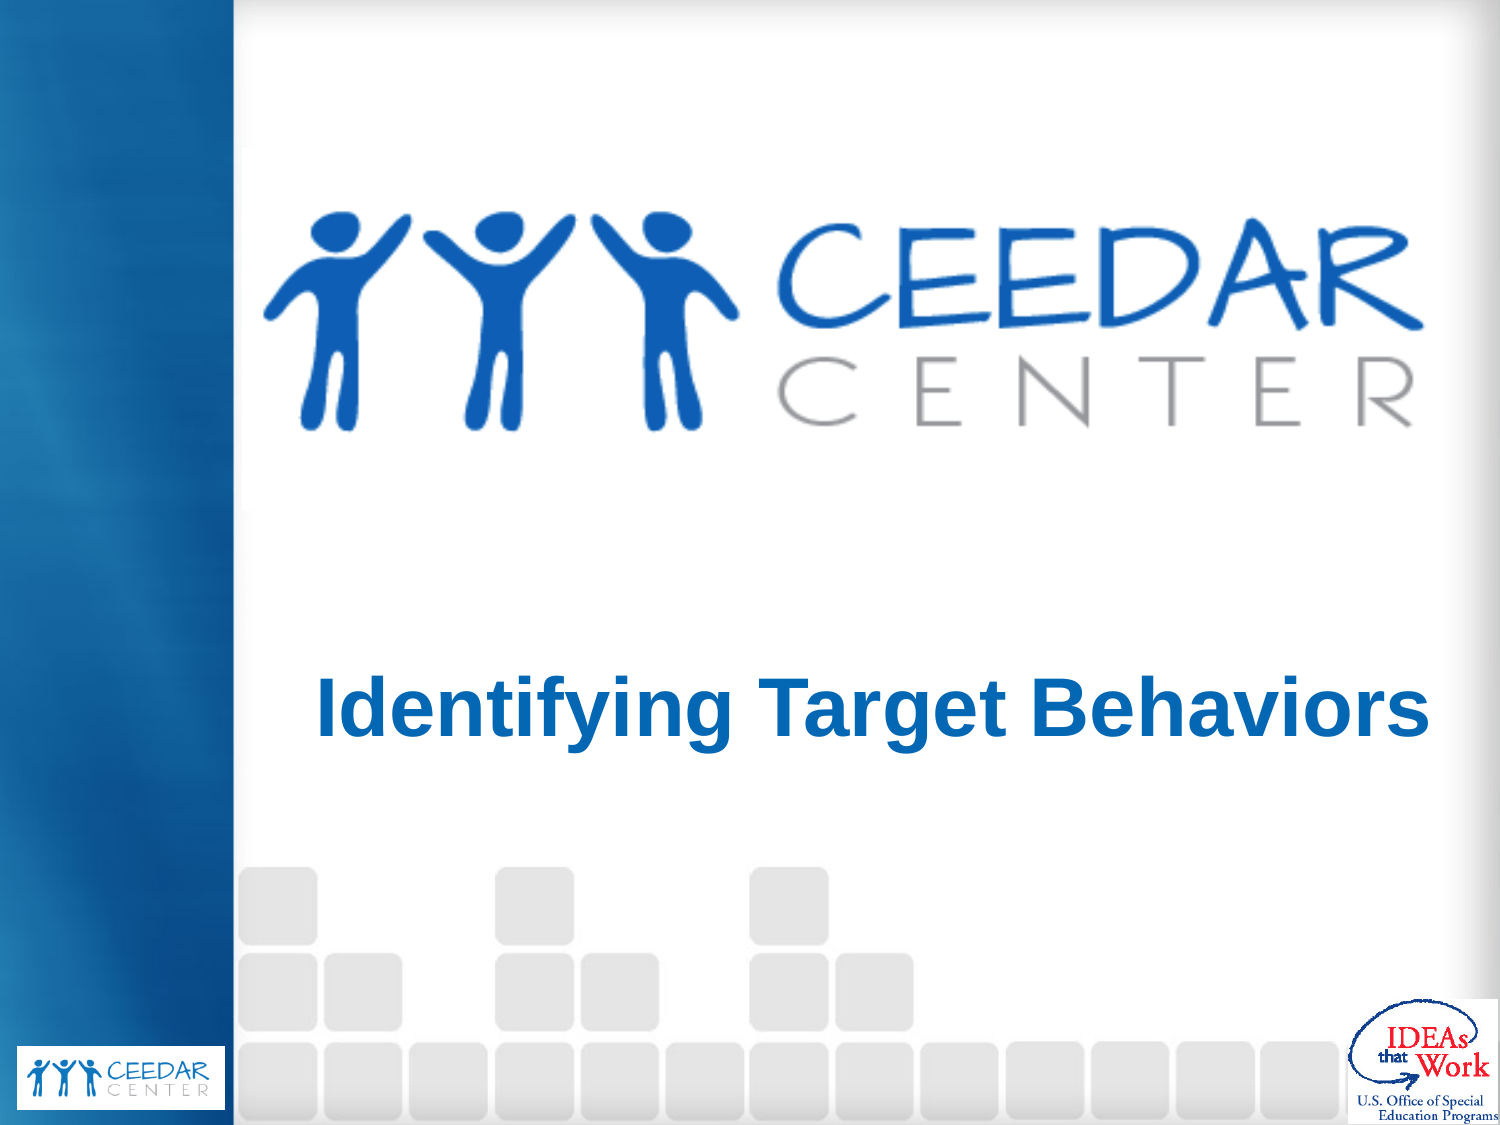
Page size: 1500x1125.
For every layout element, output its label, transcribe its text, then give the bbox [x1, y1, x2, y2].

title Identifying Target Behaviors [277, 456, 1471, 950]
picture [0, 0, 1500, 1125]
